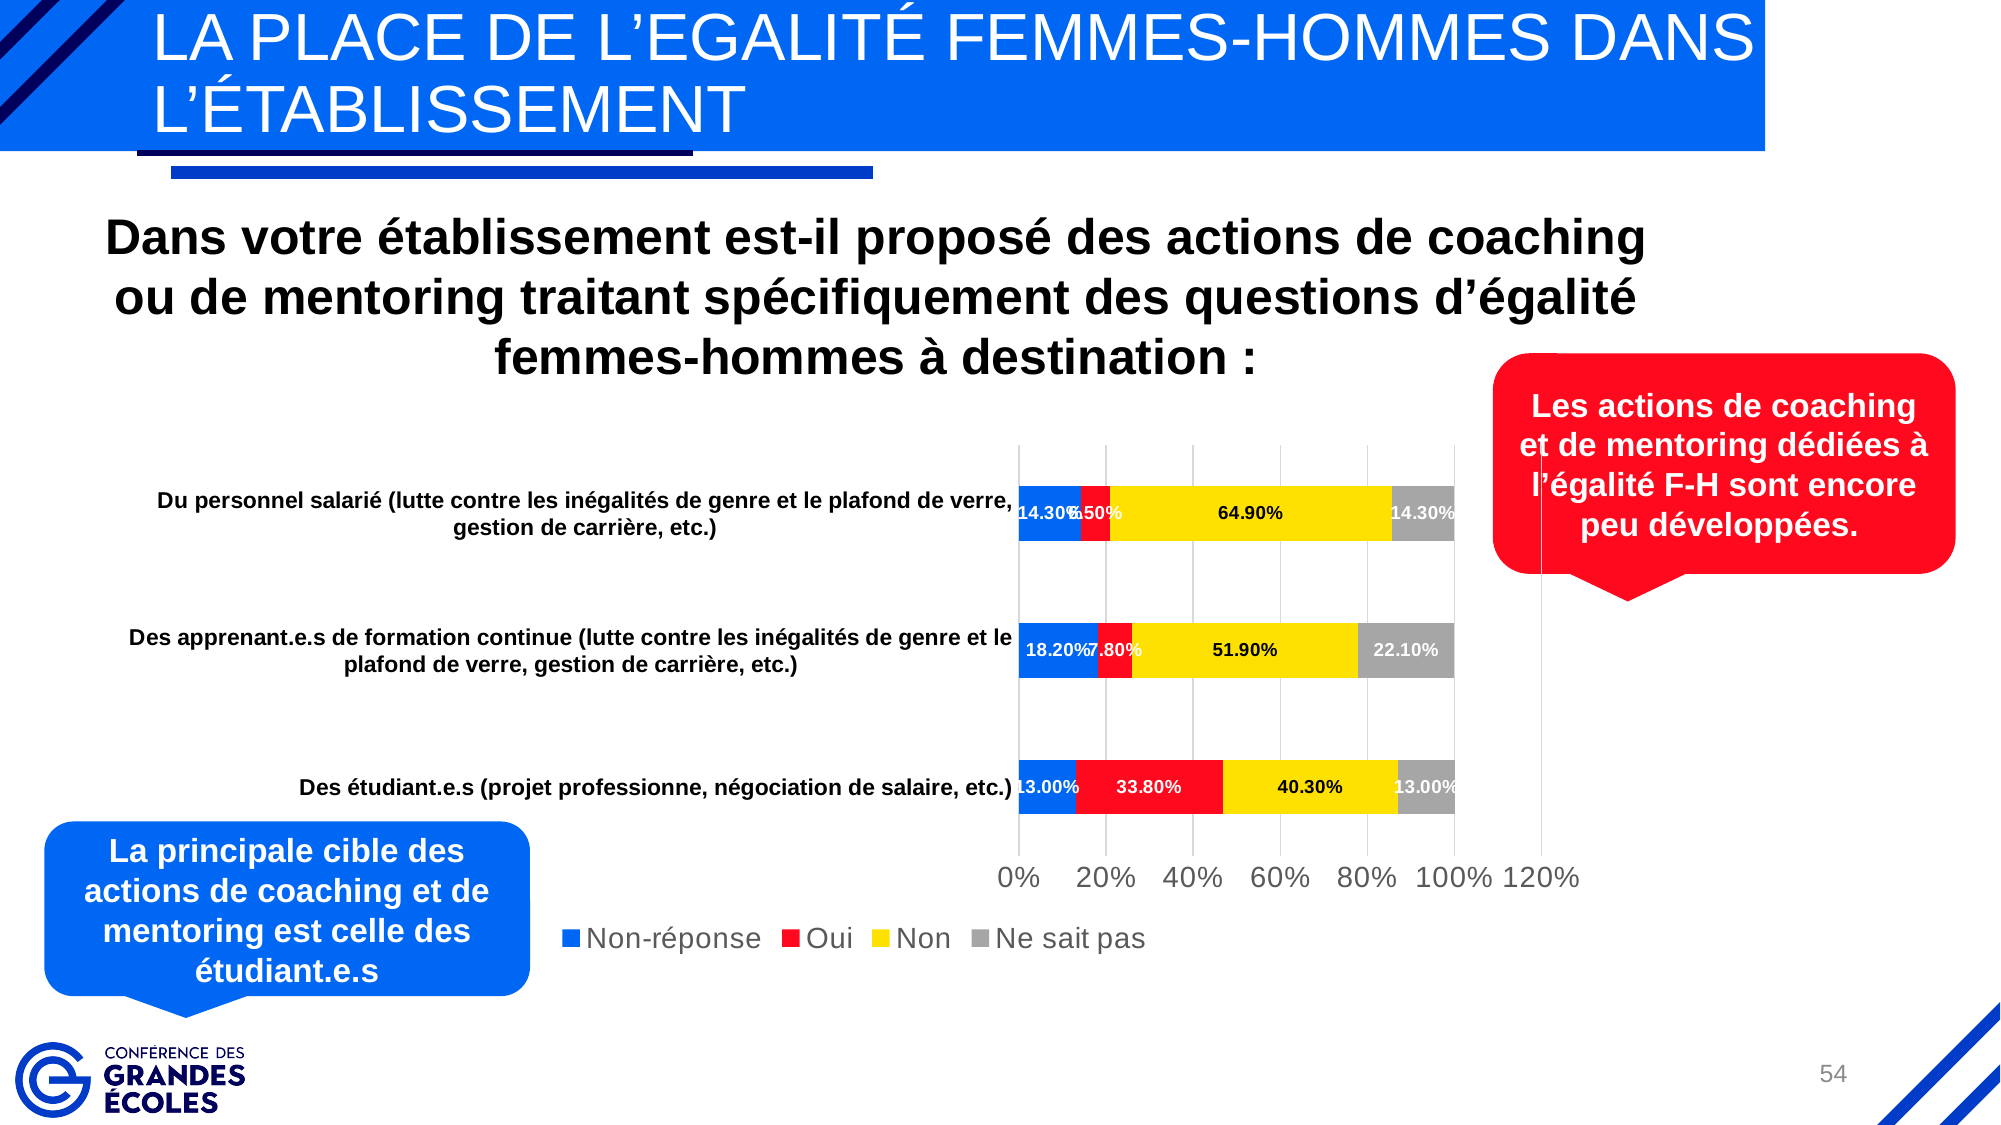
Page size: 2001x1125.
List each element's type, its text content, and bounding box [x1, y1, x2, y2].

text_box Dans votre établissement est-il proposé des actions de coaching ou de mentoring traitant spécifiquement des questions d’égalité femmes-hommes à destination : [69, 197, 1685, 393]
picture [15, 1042, 245, 1118]
title La place de l’Egalité Femmes-Hommes dans l’établissement [137, 1, 1863, 149]
text_box Les actions de coaching et de mentoring dédiées à l’égalité F-H sont encore peu développées. [1492, 353, 1956, 602]
slide_number 54 [1412, 1042, 1863, 1103]
chart [98, 434, 1611, 961]
text_box La principale cible des actions de coaching et de mentoring est celle des étudiant.e.s [44, 821, 531, 1018]
